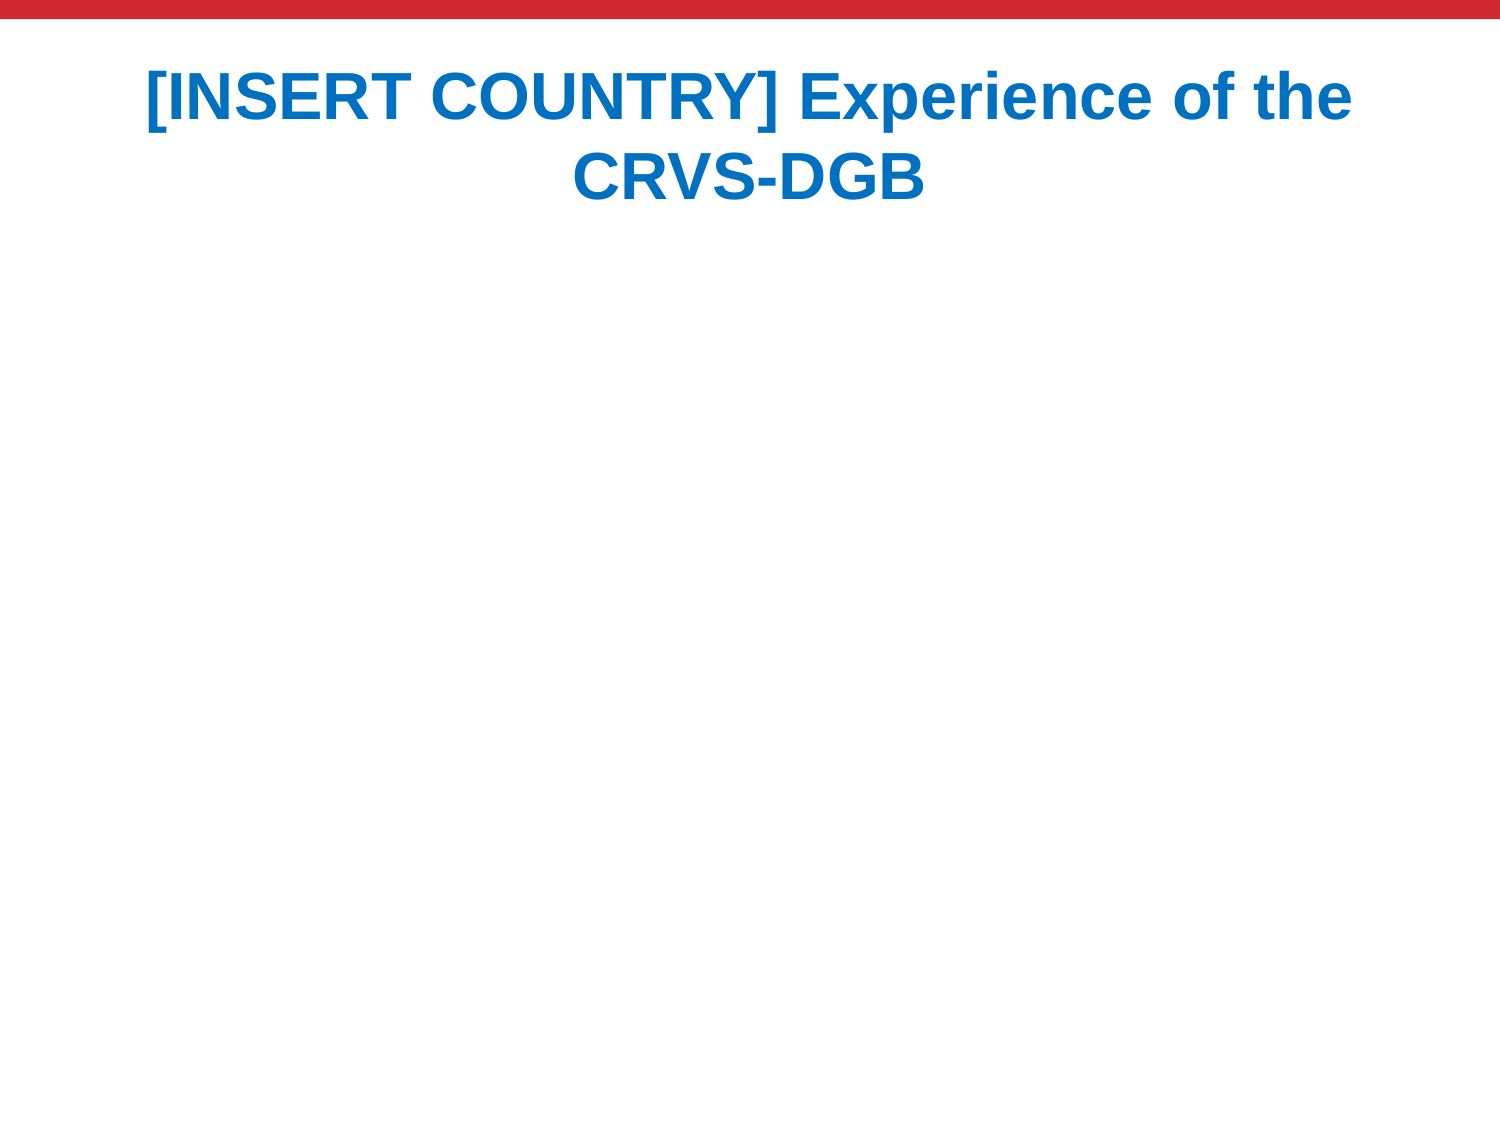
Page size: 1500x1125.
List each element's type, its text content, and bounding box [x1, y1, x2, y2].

text_box [0, 0, 1500, 20]
title [INSERT COUNTRY] Experience of the CRVS-DGB [75, 45, 1425, 233]
